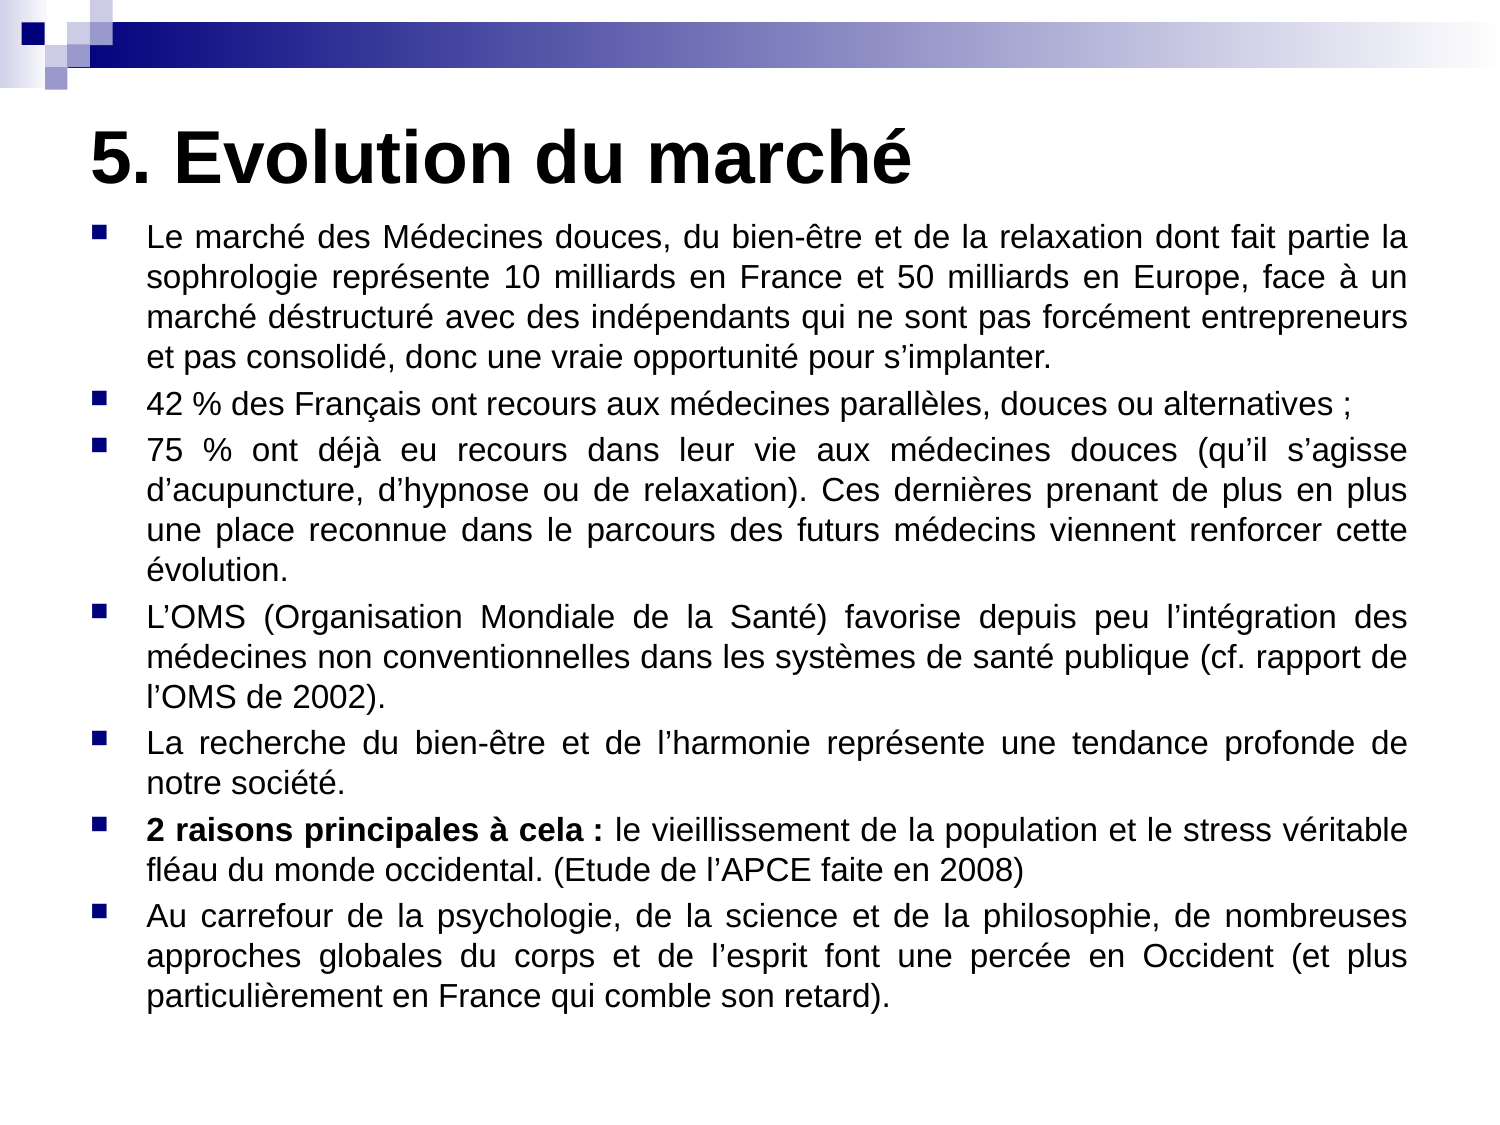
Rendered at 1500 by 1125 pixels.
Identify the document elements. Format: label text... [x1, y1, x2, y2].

title 5. Evolution du marché [75, 75, 1425, 208]
list Le marché des Médecines douces, du bien-être et de la relaxation dont fait partie la sophrologie représente 10 milliards en France et 50 milliards en Europe, face à un marché déstructuré avec des indépendants qui ne sont pas forcément entrepreneurs et pas consolidé, donc une vraie opportunité pour s’implanter. 42 % des Français ont recours aux médecines parallèles, douces ou alternatives ; 75 % ont déjà eu recours dans leur vie aux médecines douces (qu’il s’agisse d’acupuncture, d’hypnose ou de relaxation). Ces dernières prenant de plus en plus une place reconnue dans le parcours des futurs médecins viennent renforcer cette évolution. L’OMS (Organisation Mondiale de la Santé) favorise depuis peu l’intégration des médecines non conventionnelles dans les systèmes de santé publique (cf. rapport de l’OMS de 2002). La recherche du bien-être et de l’harmonie représente une tendance profonde de notre société. 2 raisons principales à cela : le vieillissement de la population et le stress véritable fléau du monde occidental. (Etude de l’APCE faite en 2008) Au carrefour de la psychologie, de la science et de la philosophie, de nombreuses approches globales du corps et de l’esprit font une percée en Occident (et plus particulièrement en France qui comble son retard). [75, 208, 1425, 1035]
